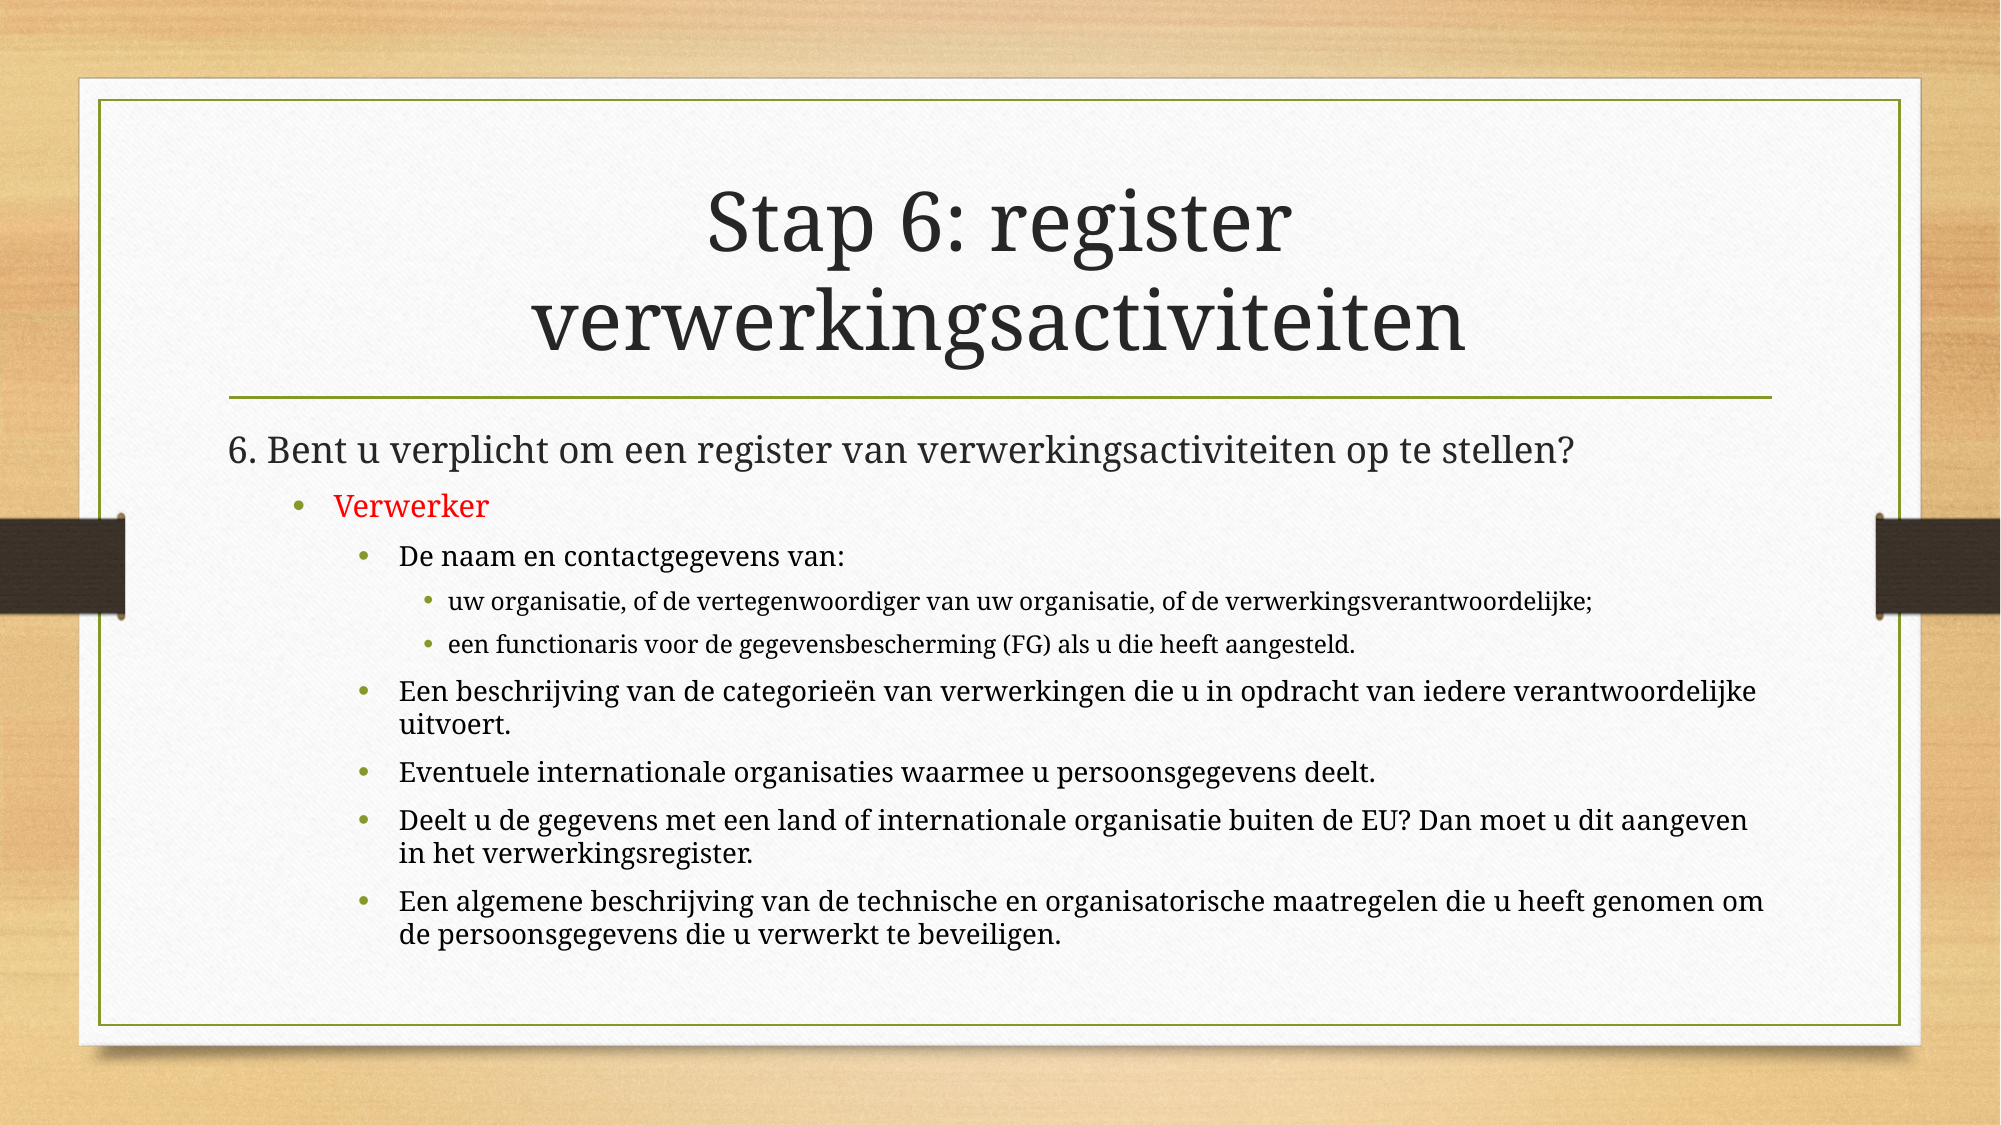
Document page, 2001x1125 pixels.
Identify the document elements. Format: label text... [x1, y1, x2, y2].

list 6. Bent u verplicht om een register van verwerkingsactiviteiten op te stellen? Verwerker De naam en contactgegevens van: uw organisatie, of de vertegenwoordiger van uw organisatie, of de verwerkingsverantwoordelijke; een functionaris voor de gegevensbescherming (FG) als u die heeft aangesteld. Een beschrijving van de categorieën van verwerkingen die u in opdracht van iedere verantwoordelijke uitvoert. Eventuele internationale organisaties waarmee u persoonsgegevens deelt. Deelt u de gegevens met een land of internationale organisatie buiten de EU? Dan moet u dit aangeven in het verwerkingsregister. Een algemene beschrijving van de technische en organisatorische maatregelen die u heeft genomen om de persoonsgegevens die u verwerkt te beveiligen. [212, 419, 1788, 964]
picture [0, 0, 2001, 1125]
title Stap 6: register verwerkingsactiviteiten [212, 161, 1788, 375]
